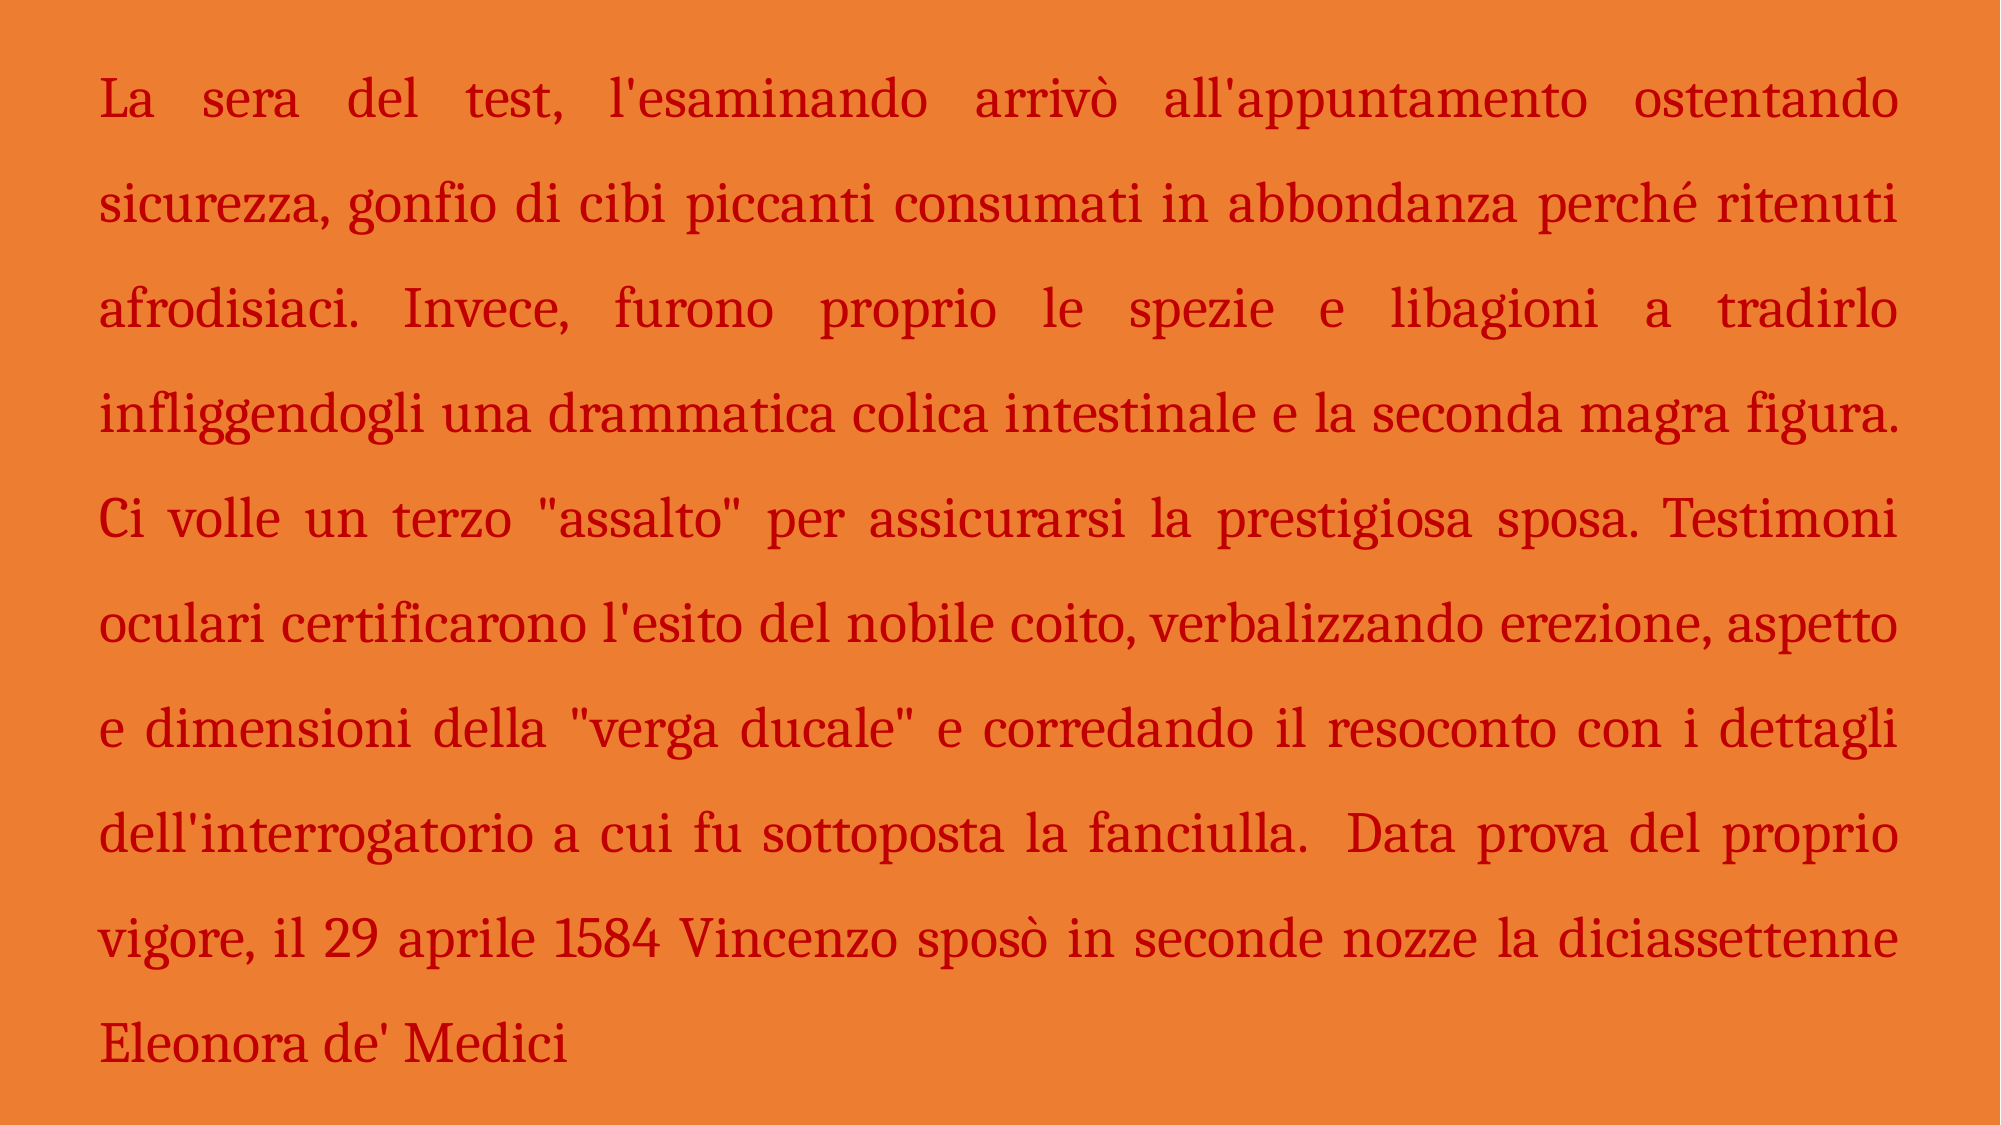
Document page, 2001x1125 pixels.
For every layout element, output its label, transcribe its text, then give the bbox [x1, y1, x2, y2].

text_box La sera del test, l'esaminando arrivò all'appuntamento ostentando sicurezza, gonfio di cibi piccanti consumati in abbondanza perché ritenuti afrodisiaci. Invece, furono proprio le spezie e libagioni a tradirlo infliggendogli una drammatica colica intestinale e la seconda magra figura. Ci volle un terzo "assalto" per assicurarsi la prestigiosa sposa. Testimoni oculari certificarono l'esito del nobile coito, verbalizzando erezione, aspetto e dimensioni della "verga ducale" e corredando il resoconto con i dettagli dell'interrogatorio a cui fu sottoposta la fanciulla. Data prova del proprio vigore, il 29 aprile 1584 Vincenzo sposò in seconde nozze la diciassettenne Eleonora de' Medici [84, 17, 1916, 1082]
